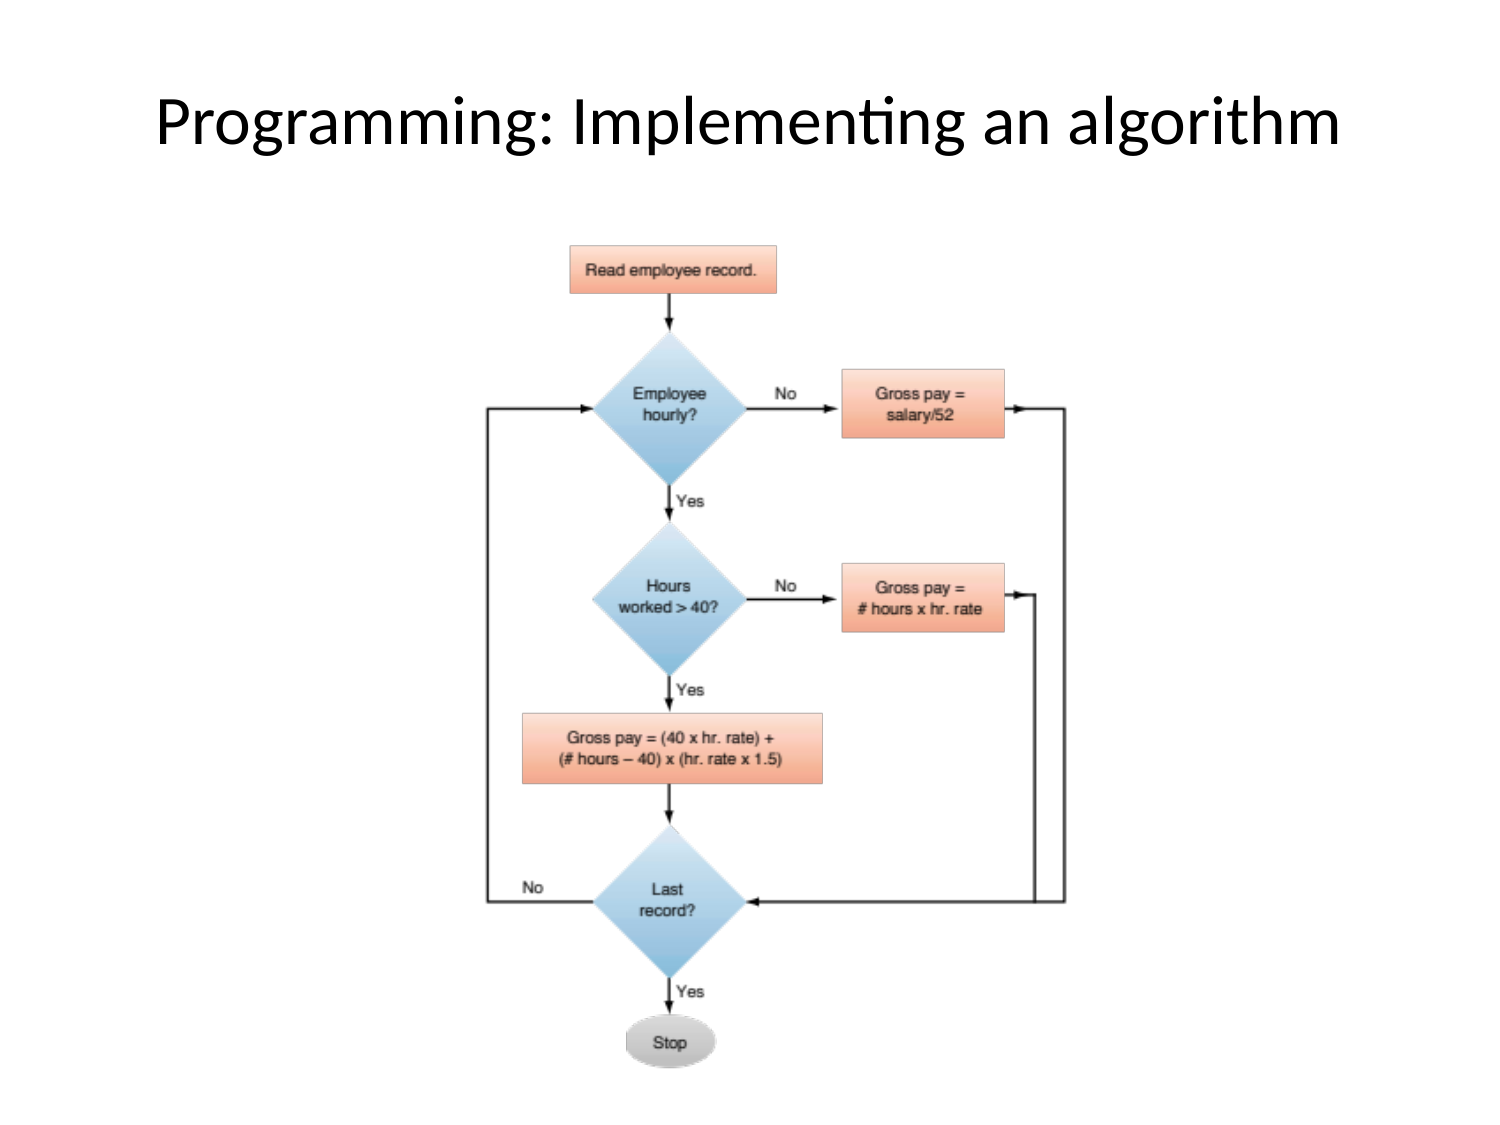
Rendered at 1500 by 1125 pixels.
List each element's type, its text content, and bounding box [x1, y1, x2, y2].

title Programming: Implementing an algorithm [75, 45, 1425, 189]
picture [444, 232, 1122, 1076]
